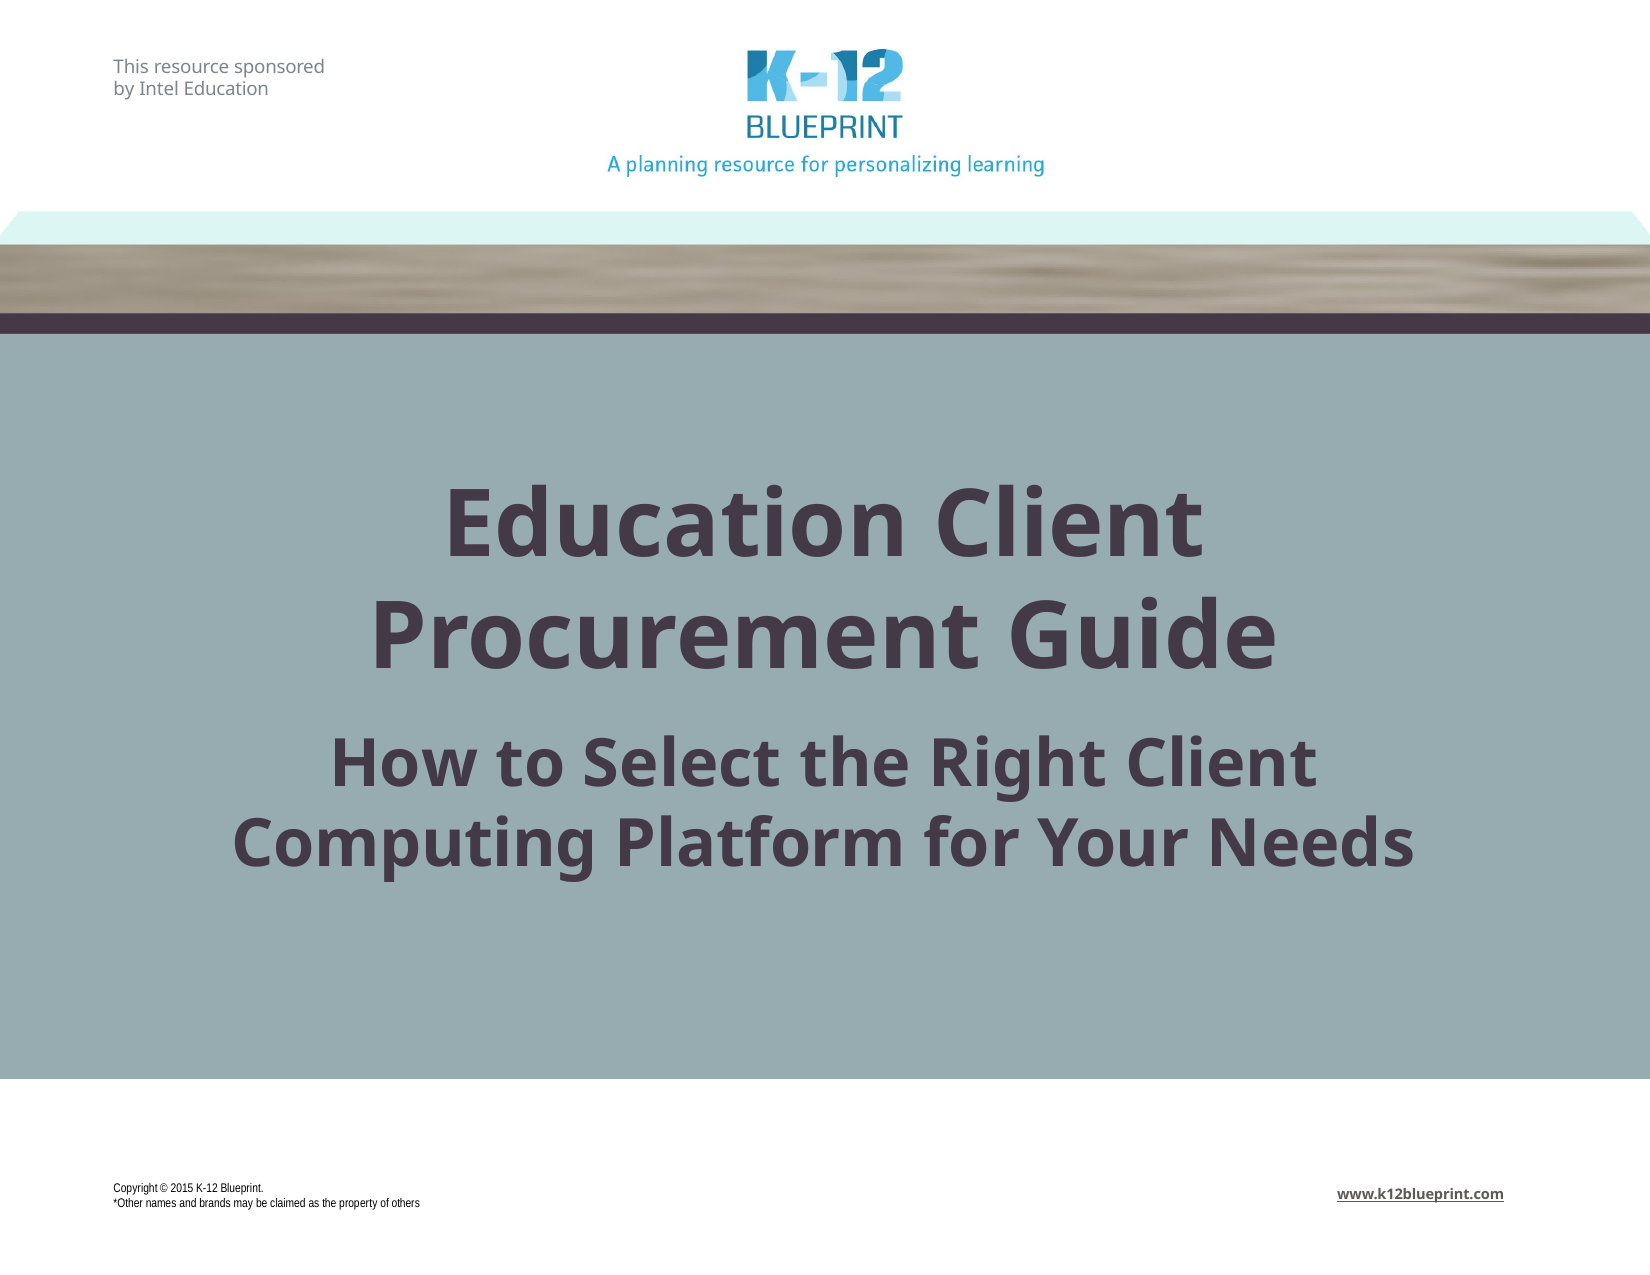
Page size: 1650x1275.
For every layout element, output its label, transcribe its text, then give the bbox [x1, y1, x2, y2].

footer Copyright © 2015 K-12 Blueprint. *Other names and brands may be claimed as the property of others [111, 1180, 475, 1275]
text_box This resource sponsored by Intel Education [111, 54, 345, 100]
picture [0, 49, 1650, 1079]
text_box Education Client Procurement Guide How to Select the Right Client Computing Platform for Your Needs [153, 462, 1493, 880]
slide_number www.k12blueprint.com [1335, 1184, 1532, 1275]
